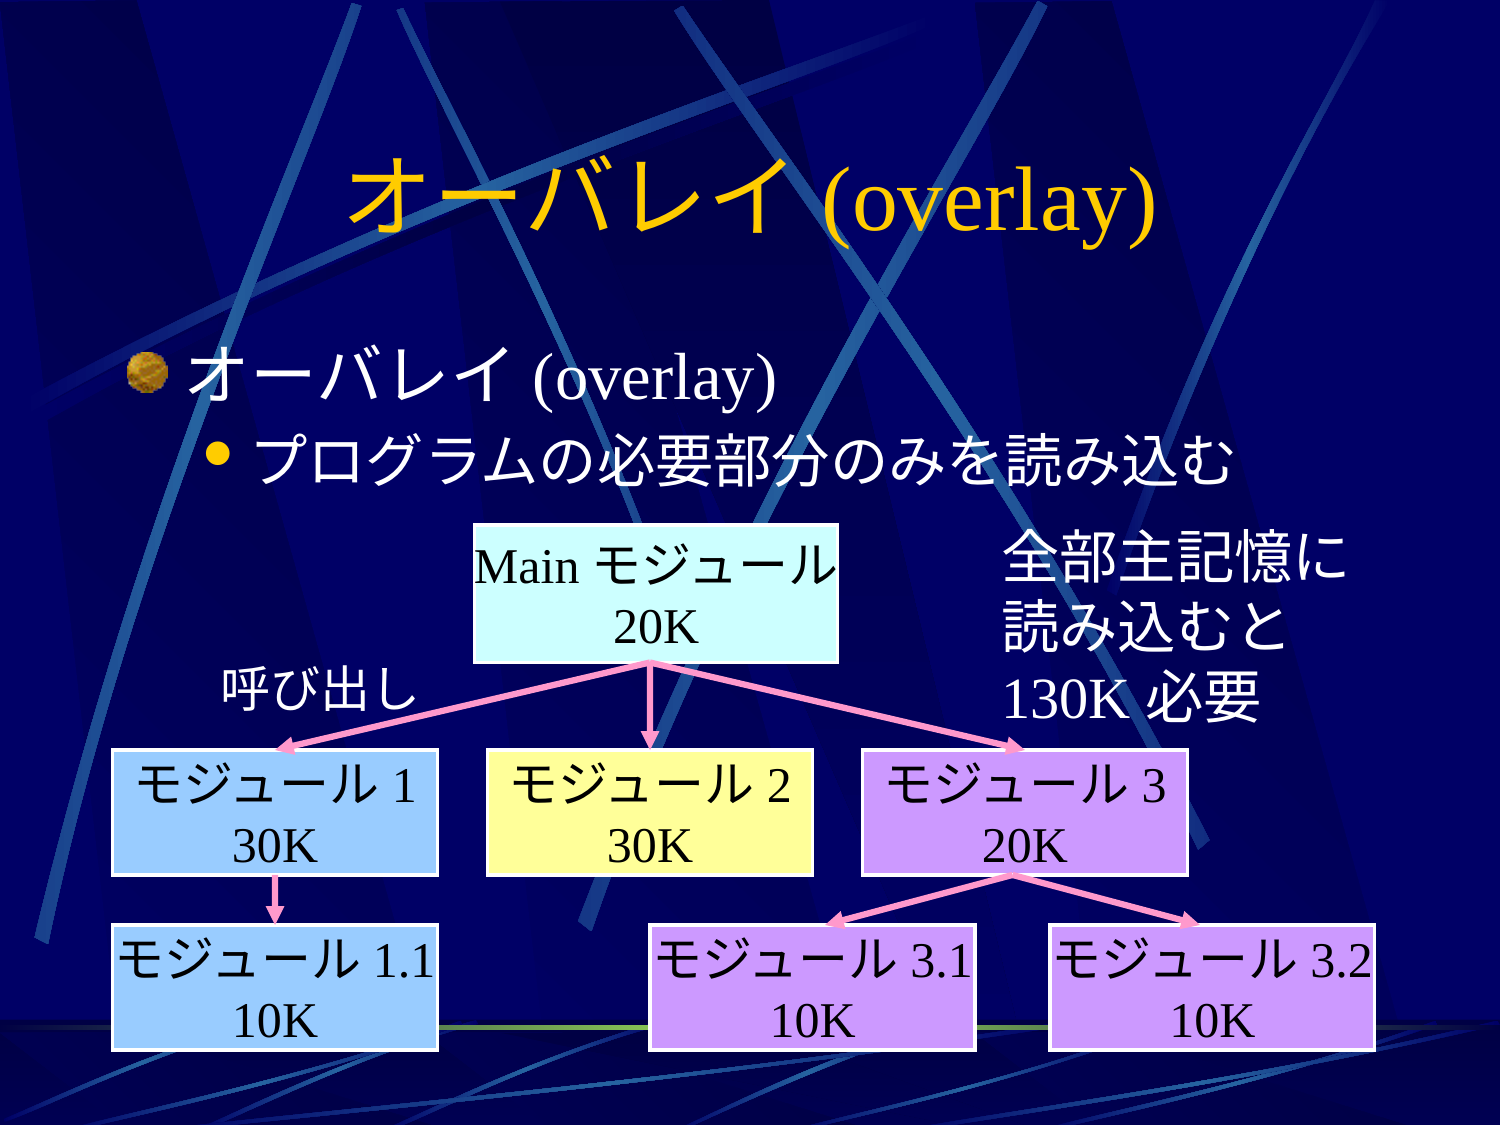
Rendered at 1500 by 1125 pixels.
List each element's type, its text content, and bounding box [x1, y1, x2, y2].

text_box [649, 874, 1376, 1051]
picture [127, 352, 168, 393]
text_box Mainモジュール 20K [474, 524, 838, 660]
title オーバレイ(overlay) [112, 131, 1388, 257]
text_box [112, 649, 651, 876]
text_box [487, 662, 647, 876]
list オーバレイ(overlay) プログラムの必要部分のみを読み込む [112, 324, 1388, 538]
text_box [649, 662, 1188, 874]
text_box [112, 874, 438, 1051]
text_box 全部主記憶に 読み込むと 130K必要 [986, 512, 1366, 738]
